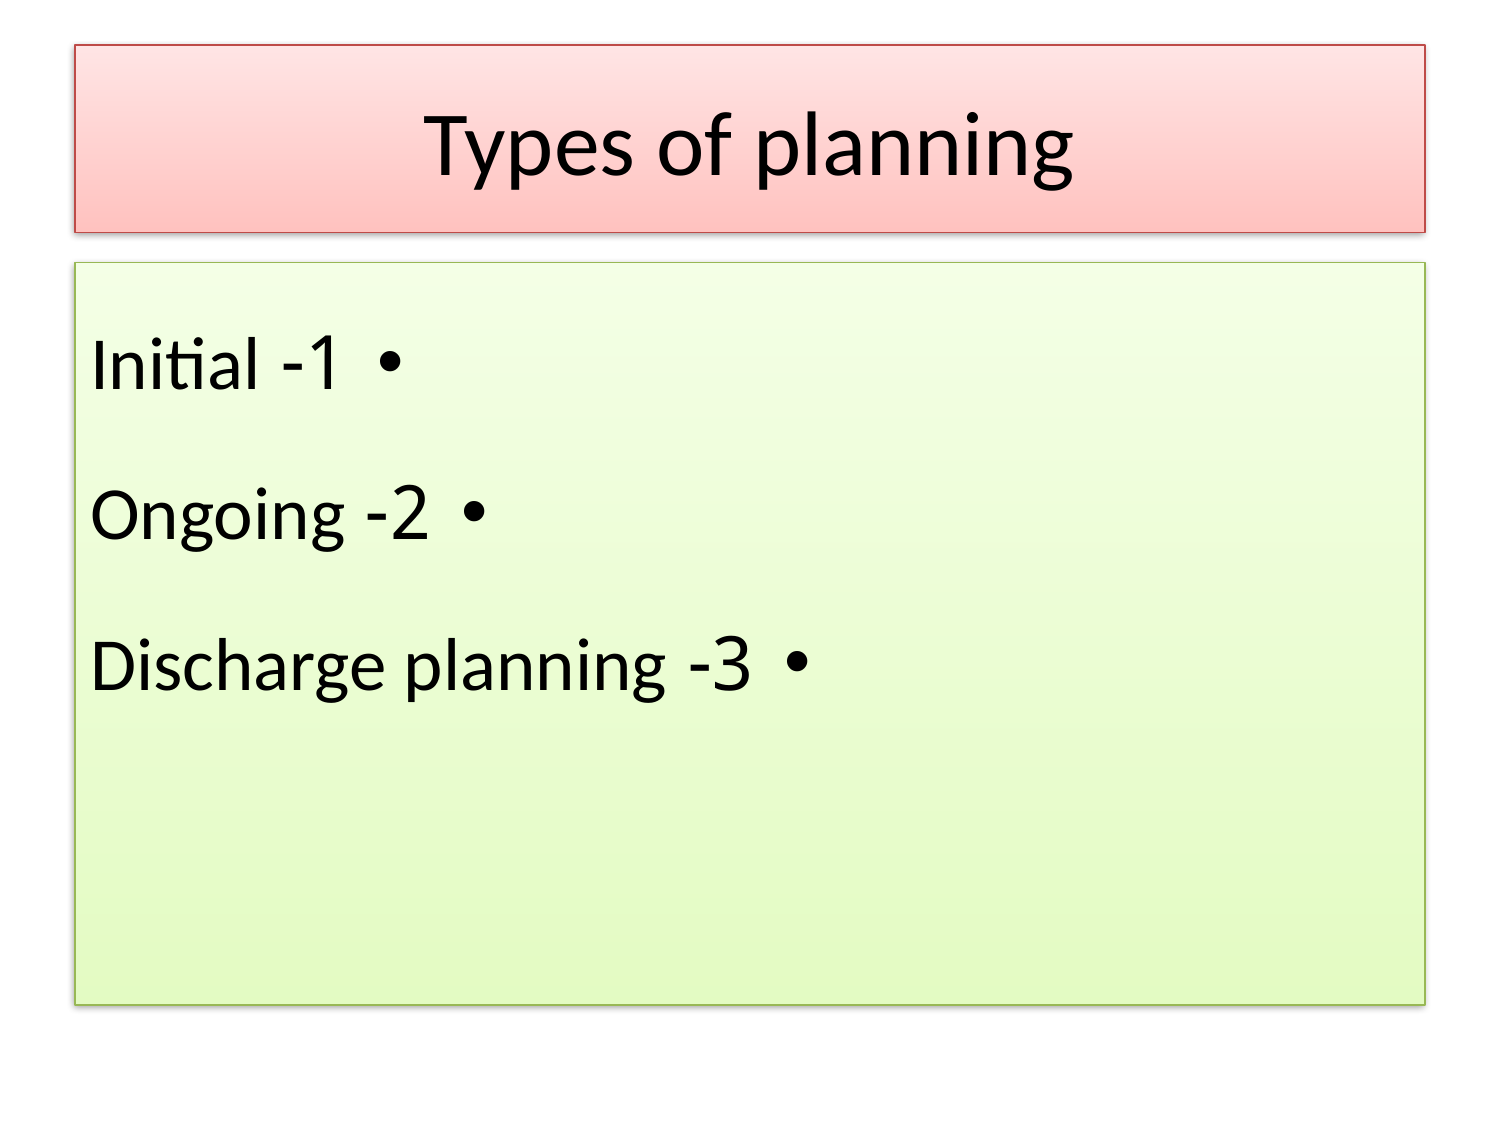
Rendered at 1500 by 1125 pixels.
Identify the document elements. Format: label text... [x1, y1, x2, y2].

title Types of planning [74, 44, 1426, 233]
list 1- Initial 2- Ongoing 3- Discharge planning [74, 262, 1426, 1006]
